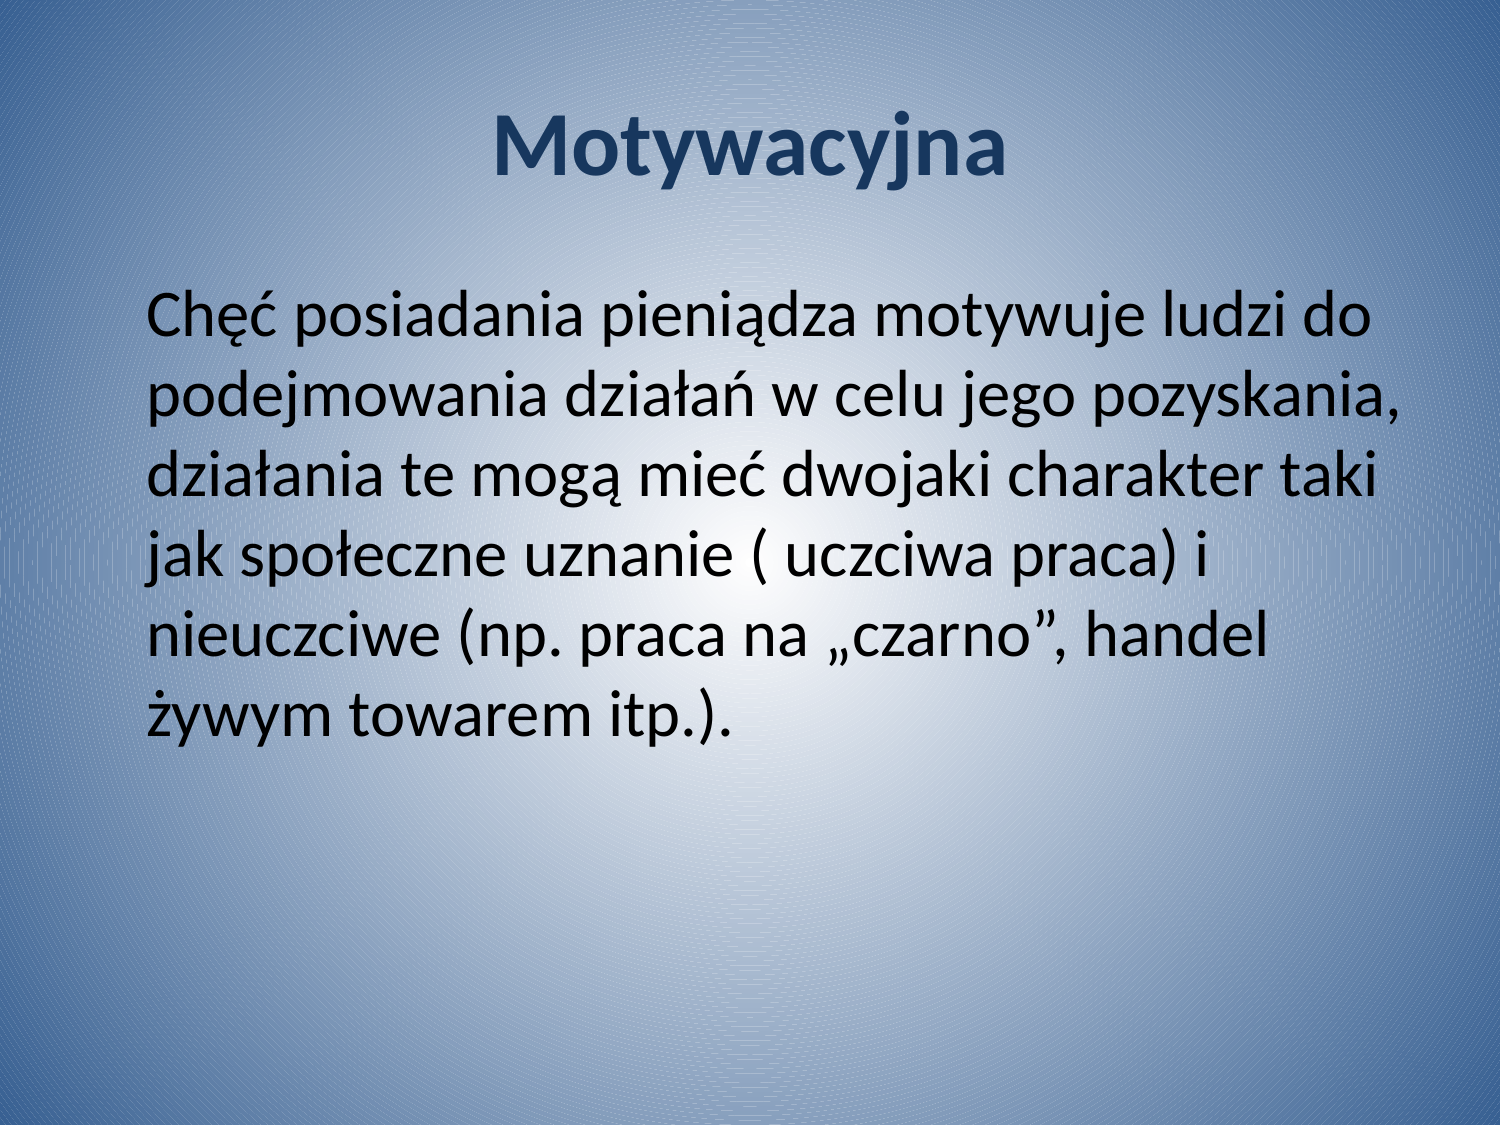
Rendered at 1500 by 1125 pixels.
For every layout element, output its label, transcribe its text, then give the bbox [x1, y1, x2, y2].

list Chęć posiadania pieniądza motywuje ludzi do podejmowania działań w celu jego pozyskania, działania te mogą mieć dwojaki charakter taki jak społeczne uznanie ( uczciwa praca) i nieuczciwe (np. praca na „czarno”, handel żywym towarem itp.). [75, 262, 1425, 1005]
title Motywacyjna [75, 45, 1425, 233]
